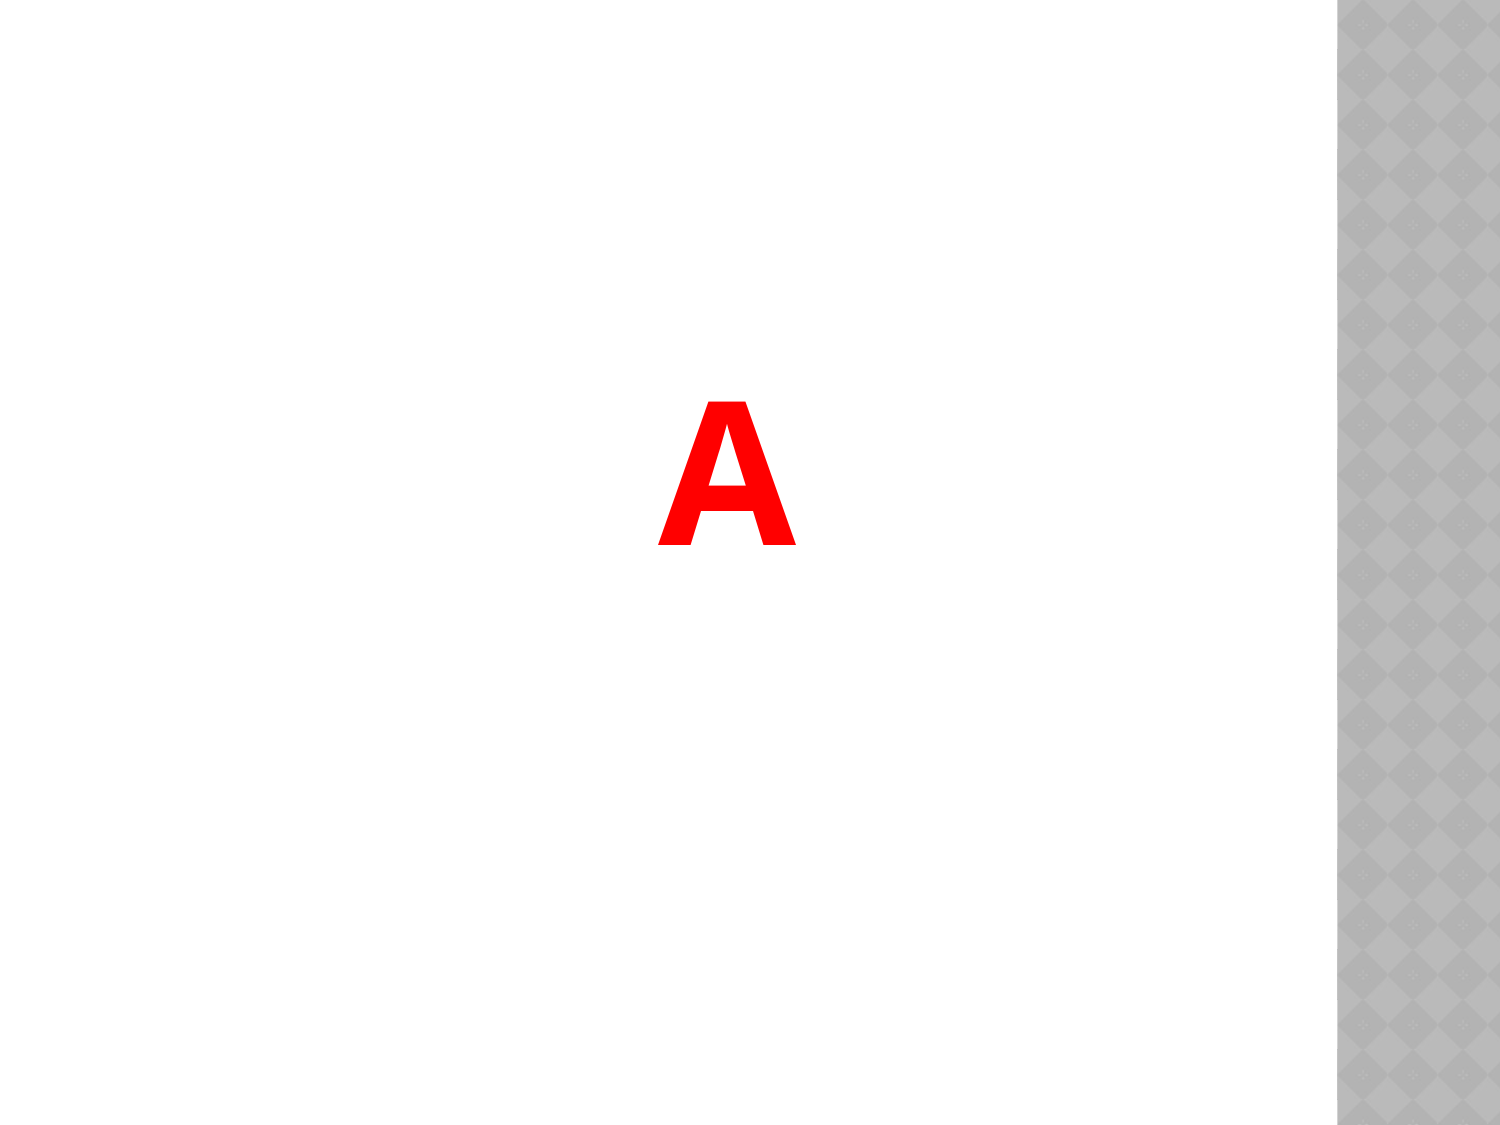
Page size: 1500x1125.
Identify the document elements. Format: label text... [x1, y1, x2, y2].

text_box A [643, 338, 821, 593]
